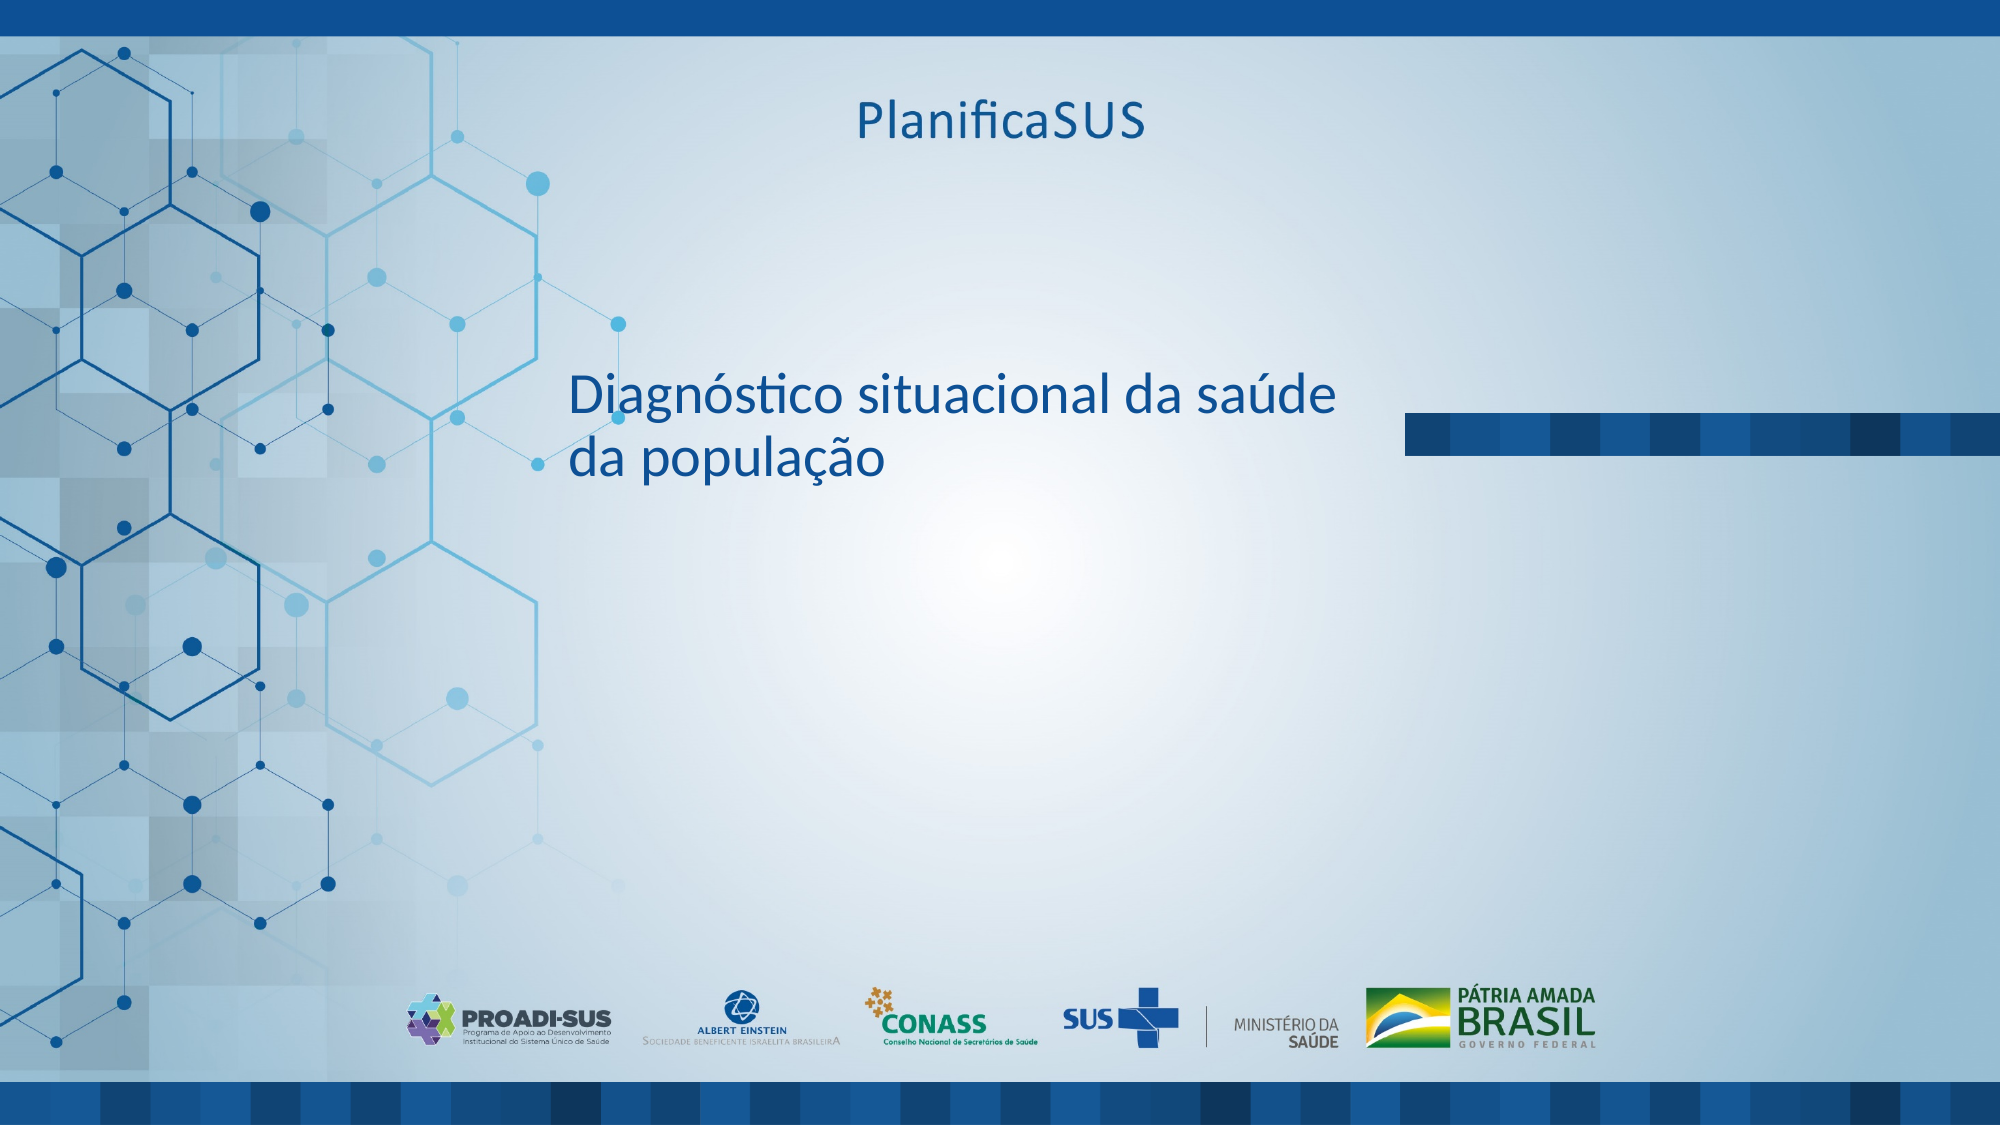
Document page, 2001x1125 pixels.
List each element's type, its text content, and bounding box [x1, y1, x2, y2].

title Diagnóstico situacional da saúde da população [553, 354, 1406, 498]
picture [0, 37, 2000, 1125]
